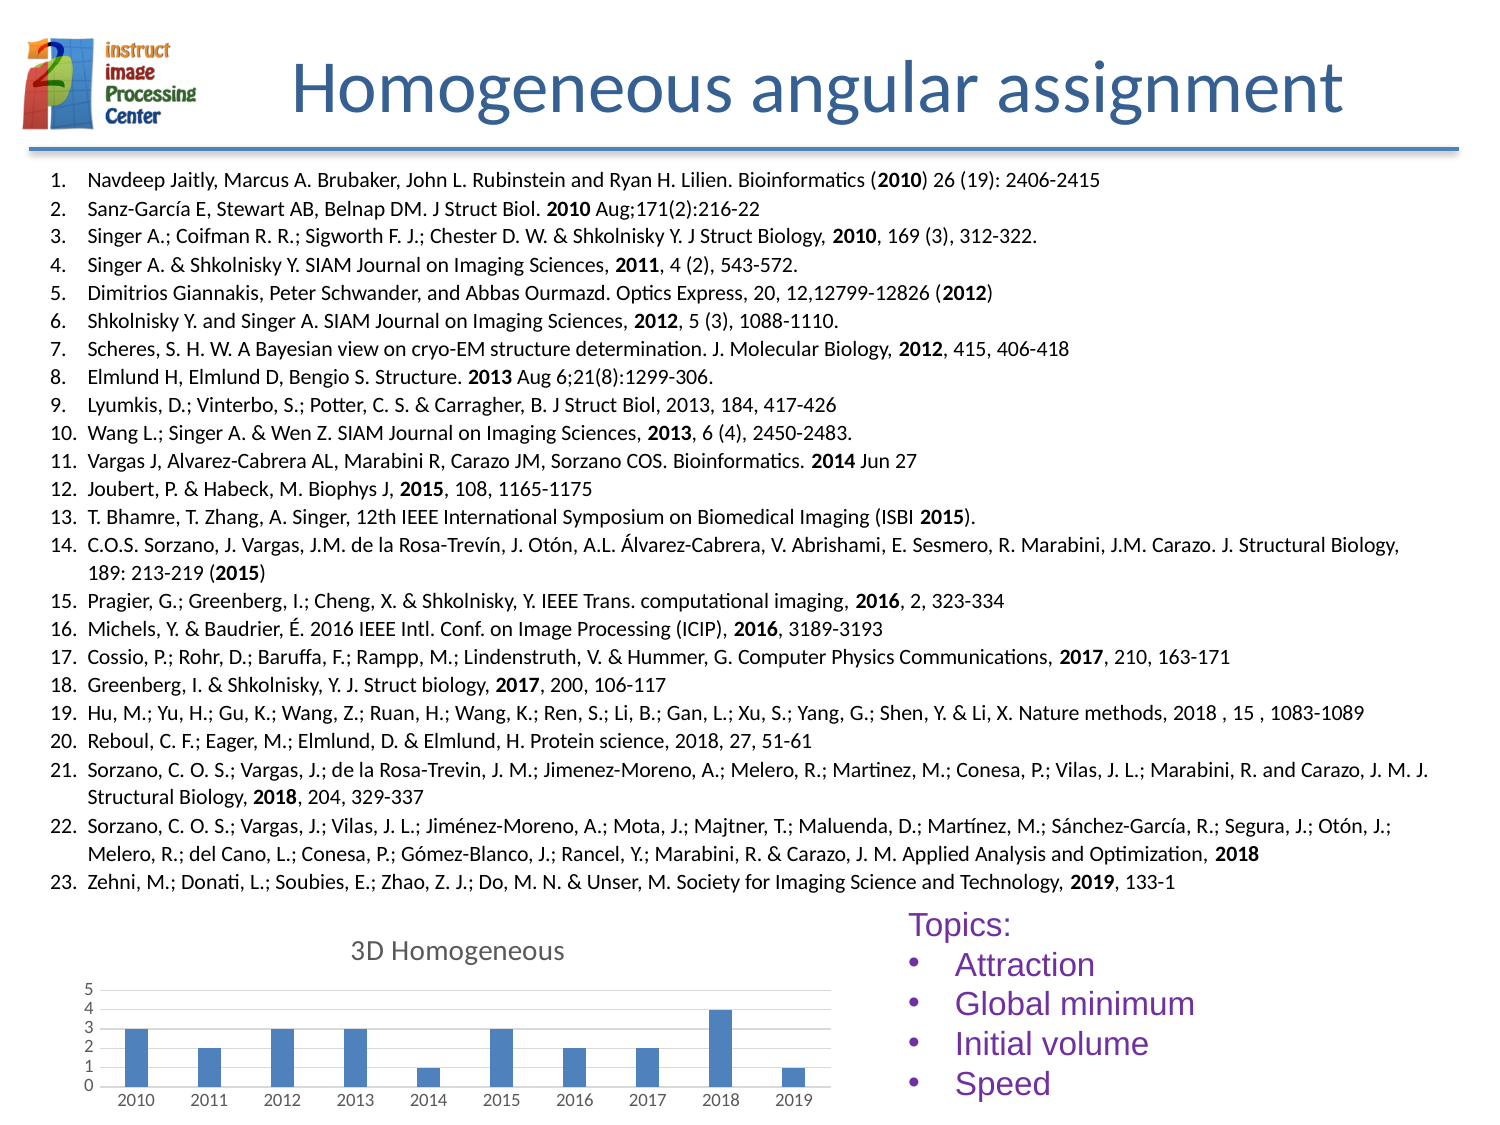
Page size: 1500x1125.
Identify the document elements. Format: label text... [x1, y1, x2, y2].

text_box Navdeep Jaitly, Marcus A. Brubaker, John L. Rubinstein and Ryan H. Lilien. Bioinformatics (2010) 26 (19): 2406-2415 Sanz-García E, Stewart AB, Belnap DM. J Struct Biol. 2010 Aug;171(2):216-22 Singer A.; Coifman R. R.; Sigworth F. J.; Chester D. W. & Shkolnisky Y. J Struct Biology, 2010, 169 (3), 312-322. Singer A. & Shkolnisky Y. SIAM Journal on Imaging Sciences, 2011, 4 (2), 543-572. Dimitrios Giannakis, Peter Schwander, and Abbas Ourmazd. Optics Express, 20, 12,12799-12826 (2012) Shkolnisky Y. and Singer A. SIAM Journal on Imaging Sciences, 2012, 5 (3), 1088-1110. Scheres, S. H. W. A Bayesian view on cryo-EM structure determination. J. Molecular Biology, 2012, 415, 406-418 Elmlund H, Elmlund D, Bengio S. Structure. 2013 Aug 6;21(8):1299-306. Lyumkis, D.; Vinterbo, S.; Potter, C. S. & Carragher, B. J Struct Biol, 2013, 184, 417-426 Wang L.; Singer A. & Wen Z. SIAM Journal on Imaging Sciences, 2013, 6 (4), 2450-2483. Vargas J, Alvarez-Cabrera AL, Marabini R, Carazo JM, Sorzano COS. Bioinformatics. 2014 Jun 27 Joubert, P. & Habeck, M. Biophys J, 2015, 108, 1165-1175 T. Bhamre, T. Zhang, A. Singer, 12th IEEE International Symposium on Biomedical Imaging (ISBI 2015). C.O.S. Sorzano, J. Vargas, J.M. de la Rosa-Trevín, J. Otón, A.L. Álvarez-Cabrera, V. Abrishami, E. Sesmero, R. Marabini, J.M. Carazo. J. Structural Biology, 189: 213-219 (2015) Pragier, G.; Greenberg, I.; Cheng, X. & Shkolnisky, Y. IEEE Trans. computational imaging, 2016, 2, 323-334 Michels, Y. & Baudrier, É. 2016 IEEE Intl. Conf. on Image Processing (ICIP), 2016, 3189-3193 Cossio, P.; Rohr, D.; Baruffa, F.; Rampp, M.; Lindenstruth, V. & Hummer, G. Computer Physics Communications, 2017, 210, 163-171 Greenberg, I. & Shkolnisky, Y. J. Struct biology, 2017, 200, 106-117 Hu, M.; Yu, H.; Gu, K.; Wang, Z.; Ruan, H.; Wang, K.; Ren, S.; Li, B.; Gan, L.; Xu, S.; Yang, G.; Shen, Y. & Li, X. Nature methods, 2018 , 15 , 1083-1089 Reboul, C. F.; Eager, M.; Elmlund, D. & Elmlund, H. Protein science, 2018, 27, 51-61 Sorzano, C. O. S.; Vargas, J.; de la Rosa-Trevin, J. M.; Jimenez-Moreno, A.; Melero, R.; Martinez, M.; Conesa, P.; Vilas, J. L.; Marabini, R. and Carazo, J. M. J. Structural Biology, 2018, 204, 329-337 Sorzano, C. O. S.; Vargas, J.; Vilas, J. L.; Jiménez-Moreno, A.; Mota, J.; Majtner, T.; Maluenda, D.; Martínez, M.; Sánchez-García, R.; Segura, J.; Otón, J.; Melero, R.; del Cano, L.; Conesa, P.; Gómez-Blanco, J.; Rancel, Y.; Marabini, R. & Carazo, J. M. Applied Analysis and Optimization, 2018 Zehni, M.; Donati, L.; Soubies, E.; Zhao, Z. J.; Do, M. N. & Unser, M. Society for Imaging Science and Technology, 2019, 133-1 [35, 156, 1459, 901]
text_box Topics: Attraction Global minimum Initial volume Speed [893, 895, 1211, 1110]
picture [0, 30, 211, 137]
title Homogeneous angular assignment [211, 19, 1425, 147]
chart [68, 917, 847, 1116]
